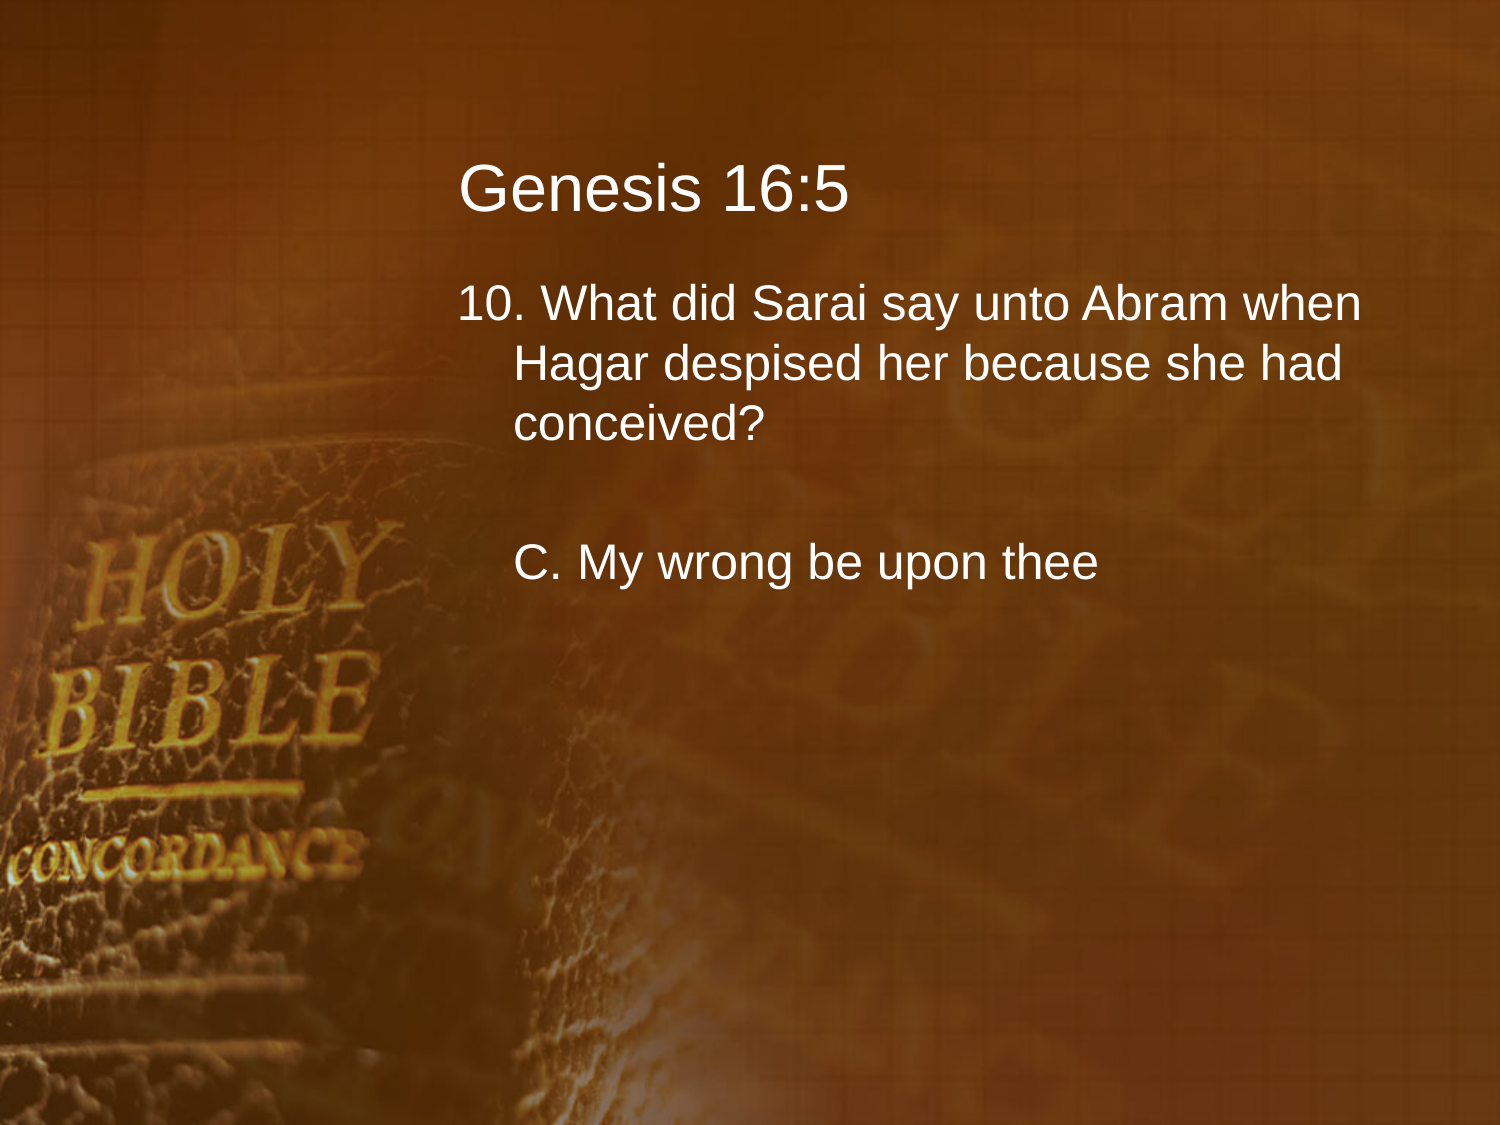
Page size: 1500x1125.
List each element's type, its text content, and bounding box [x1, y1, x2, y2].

list 10. What did Sarai say unto Abram when Hagar despised her because she had conceived? C. My wrong be upon thee [441, 262, 1480, 1006]
title Genesis 16:5 [443, 44, 1480, 233]
picture [0, 0, 1500, 1125]
